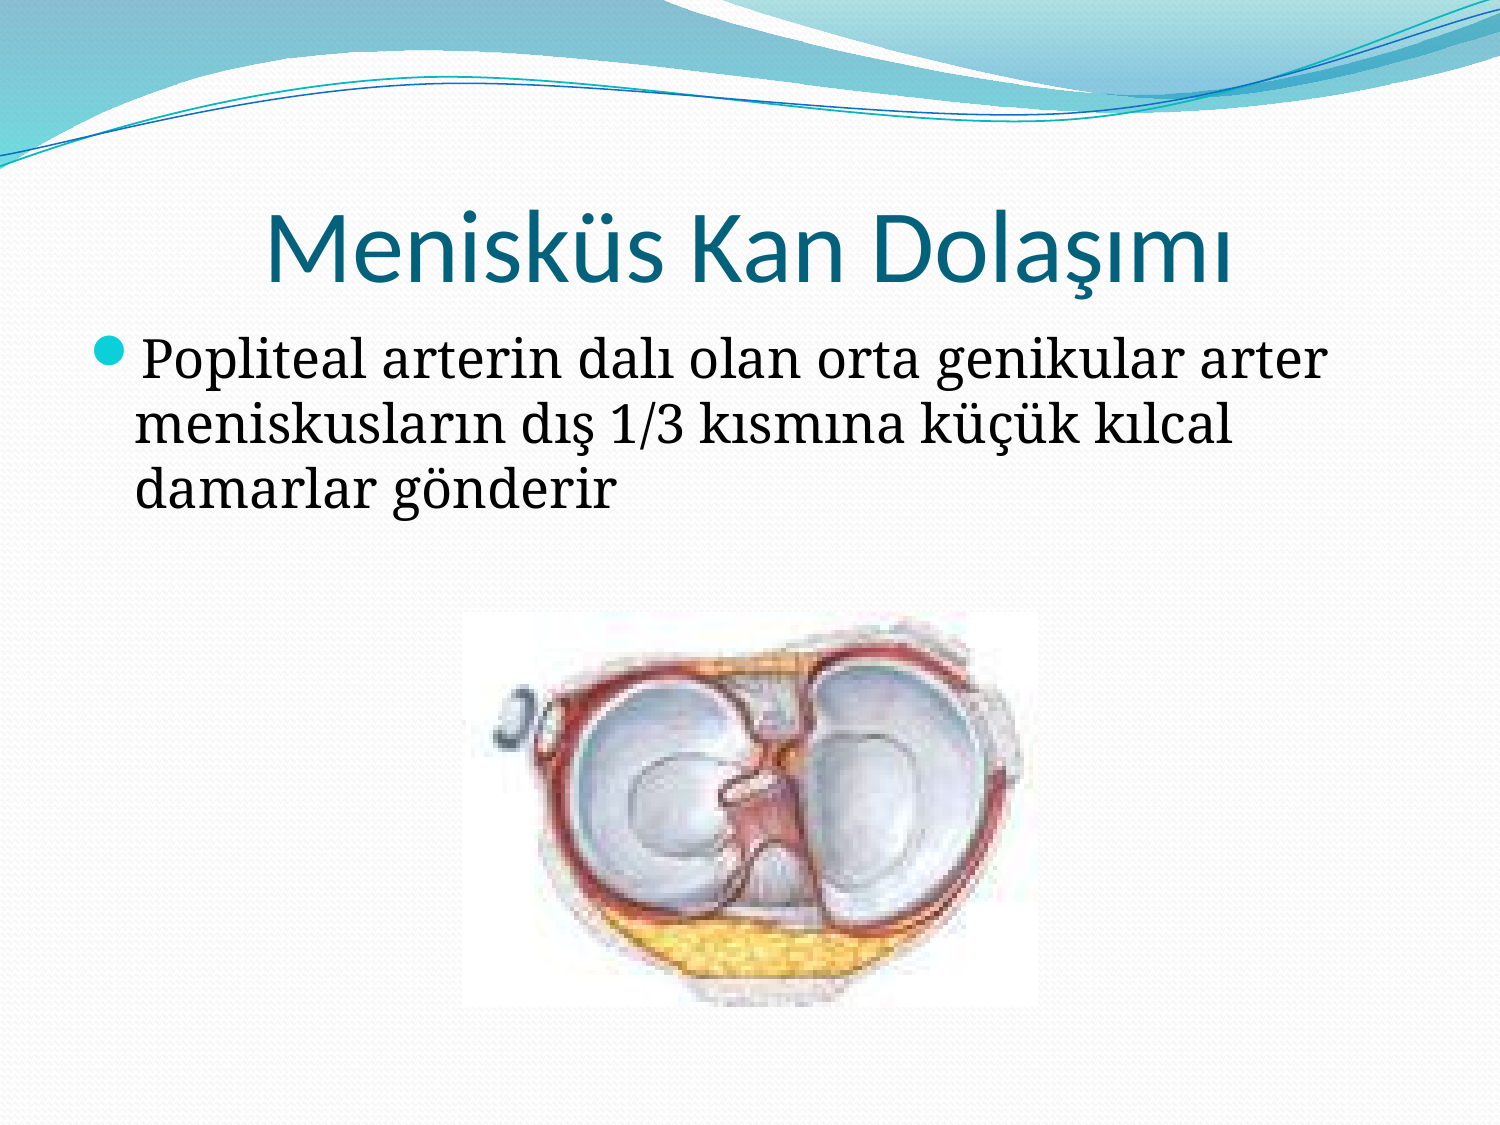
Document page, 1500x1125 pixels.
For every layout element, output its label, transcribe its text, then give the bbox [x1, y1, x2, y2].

picture [462, 612, 1038, 1008]
list Popliteal arterin dalı olan orta genikular arter meniskusların dış 1/3 kısmına küçük kılcal damarlar gönderir [75, 317, 1425, 1038]
title Menisküs Kan Dolaşımı [75, 115, 1425, 303]
